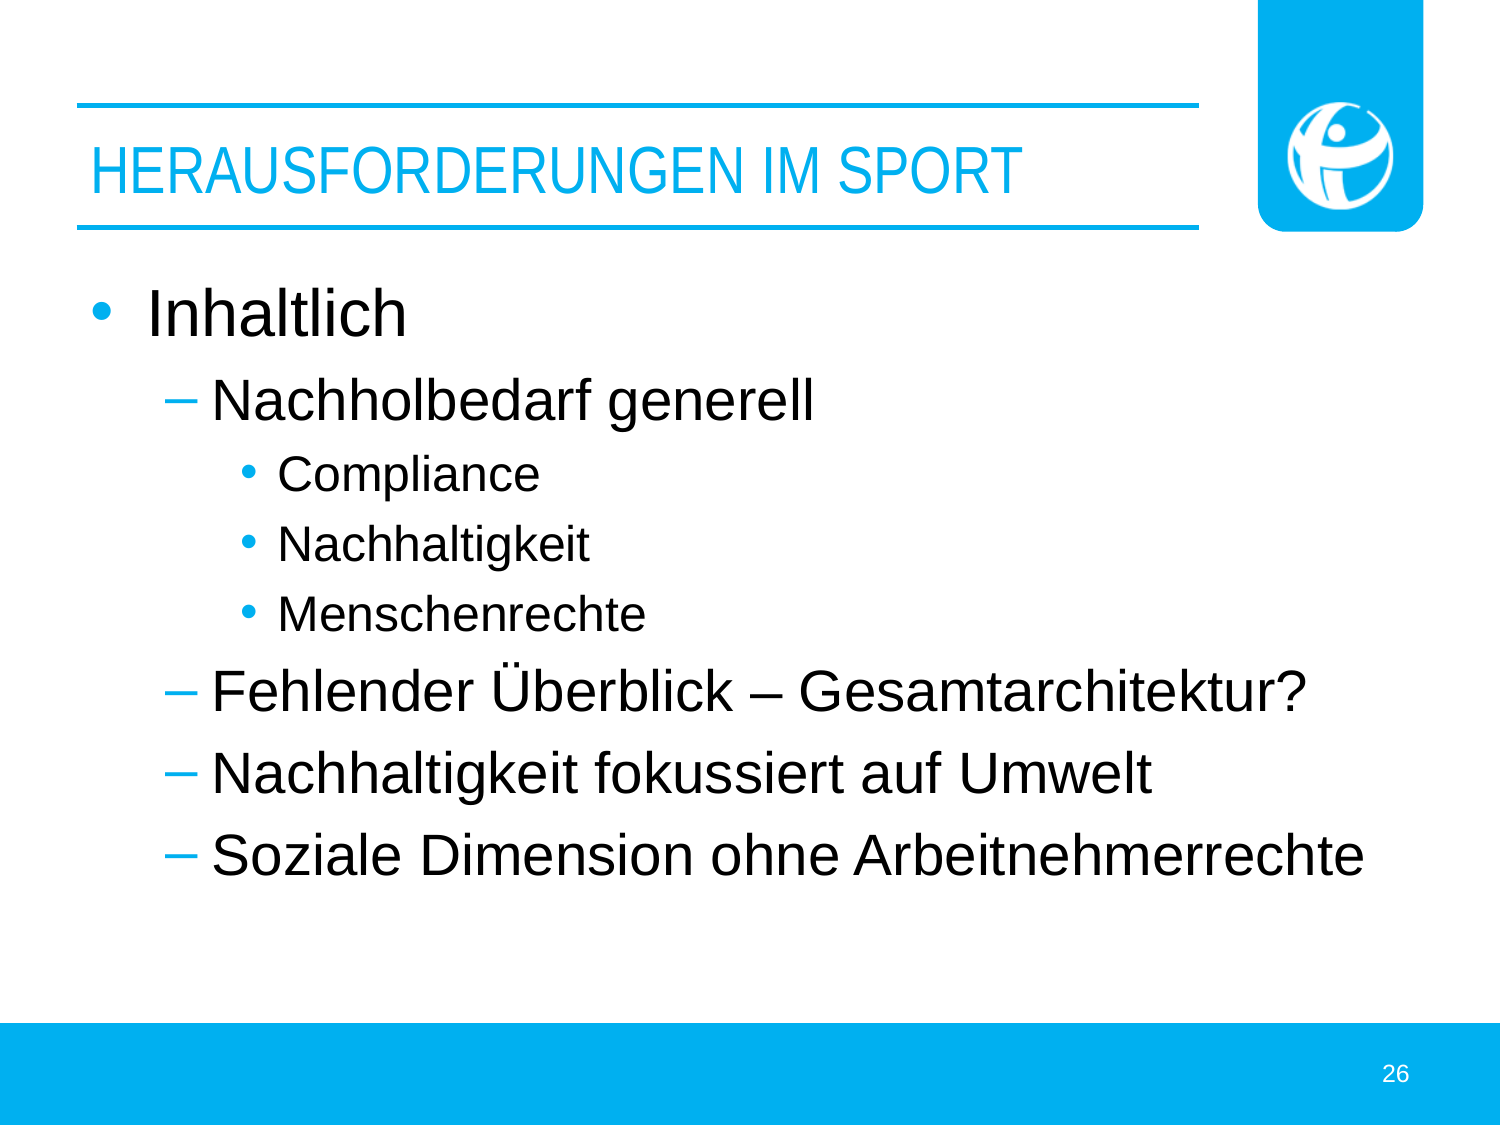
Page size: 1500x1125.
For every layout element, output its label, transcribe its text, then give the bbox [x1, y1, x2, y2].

slide_number 26 [1074, 1042, 1425, 1103]
title Herausforderungen im Sport [75, 101, 1258, 233]
list Inhaltlich Nachholbedarf generell Compliance Nachhaltigkeit Menschenrechte Fehlender Überblick – Gesamtarchitektur? Nachhaltigkeit fokussiert auf Umwelt Soziale Dimension ohne Arbeitnehmerrechte [75, 262, 1425, 1005]
